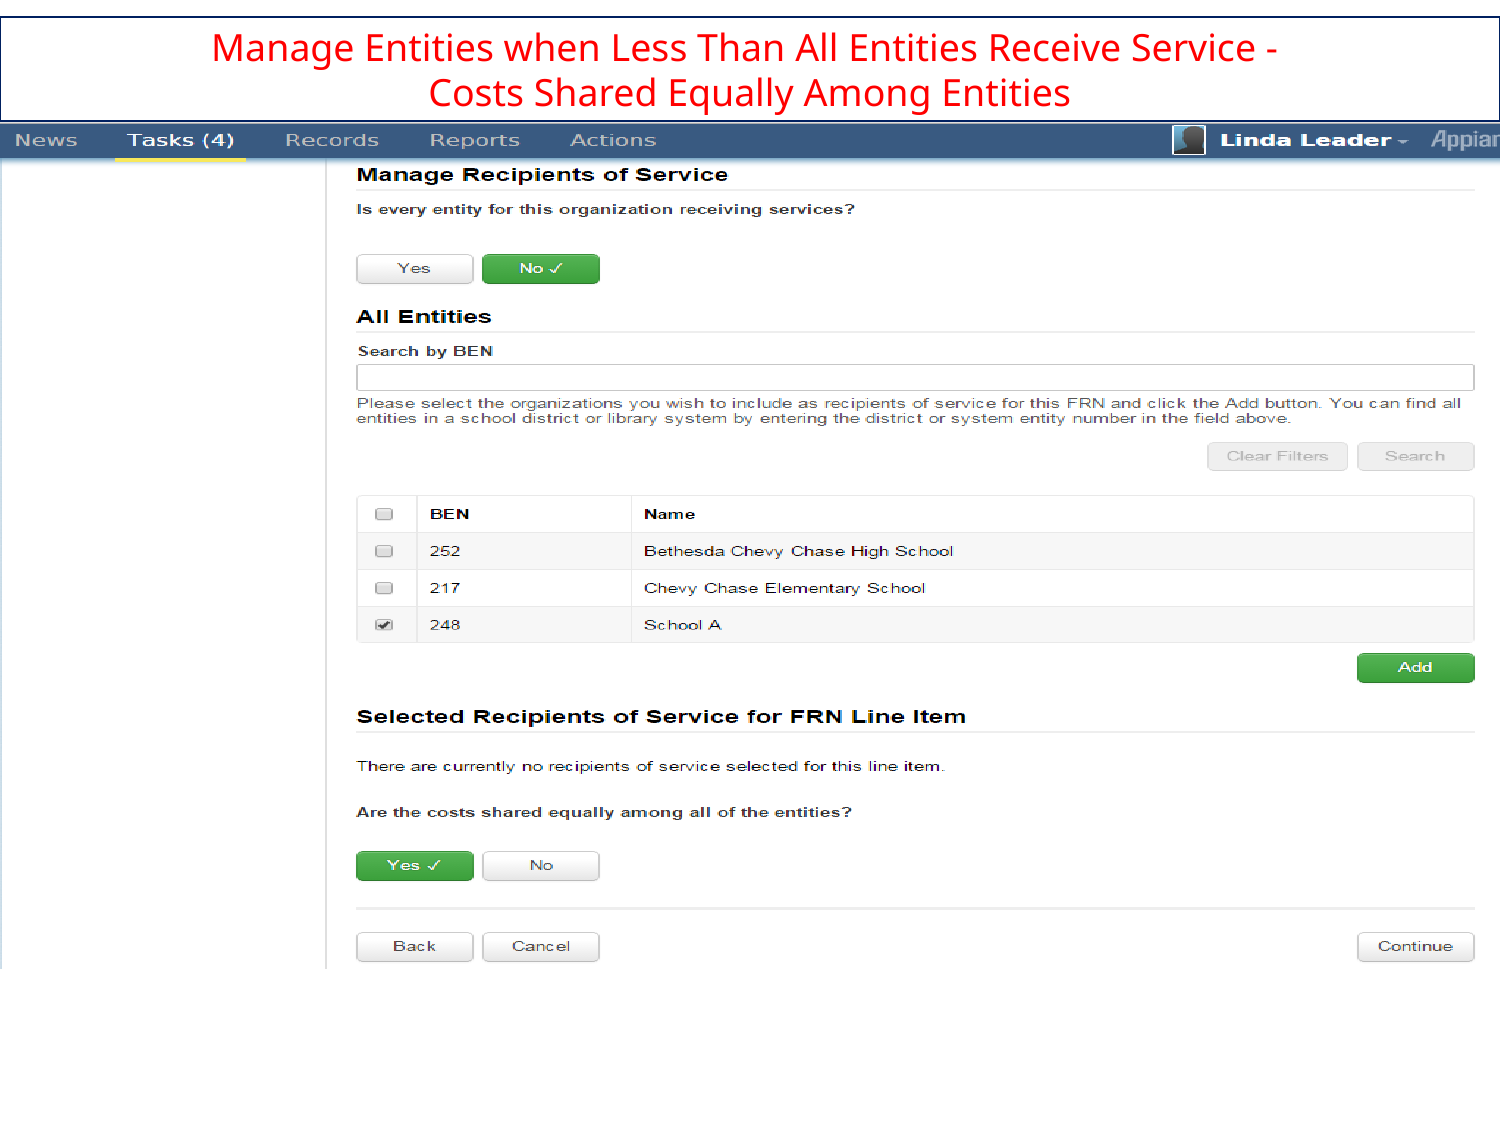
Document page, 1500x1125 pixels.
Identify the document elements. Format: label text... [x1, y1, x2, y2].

picture [0, 120, 1500, 969]
text_box Manage Entities when Less Than All Entities Receive Service - Costs Shared Equally Among Entities [0, 17, 1500, 120]
